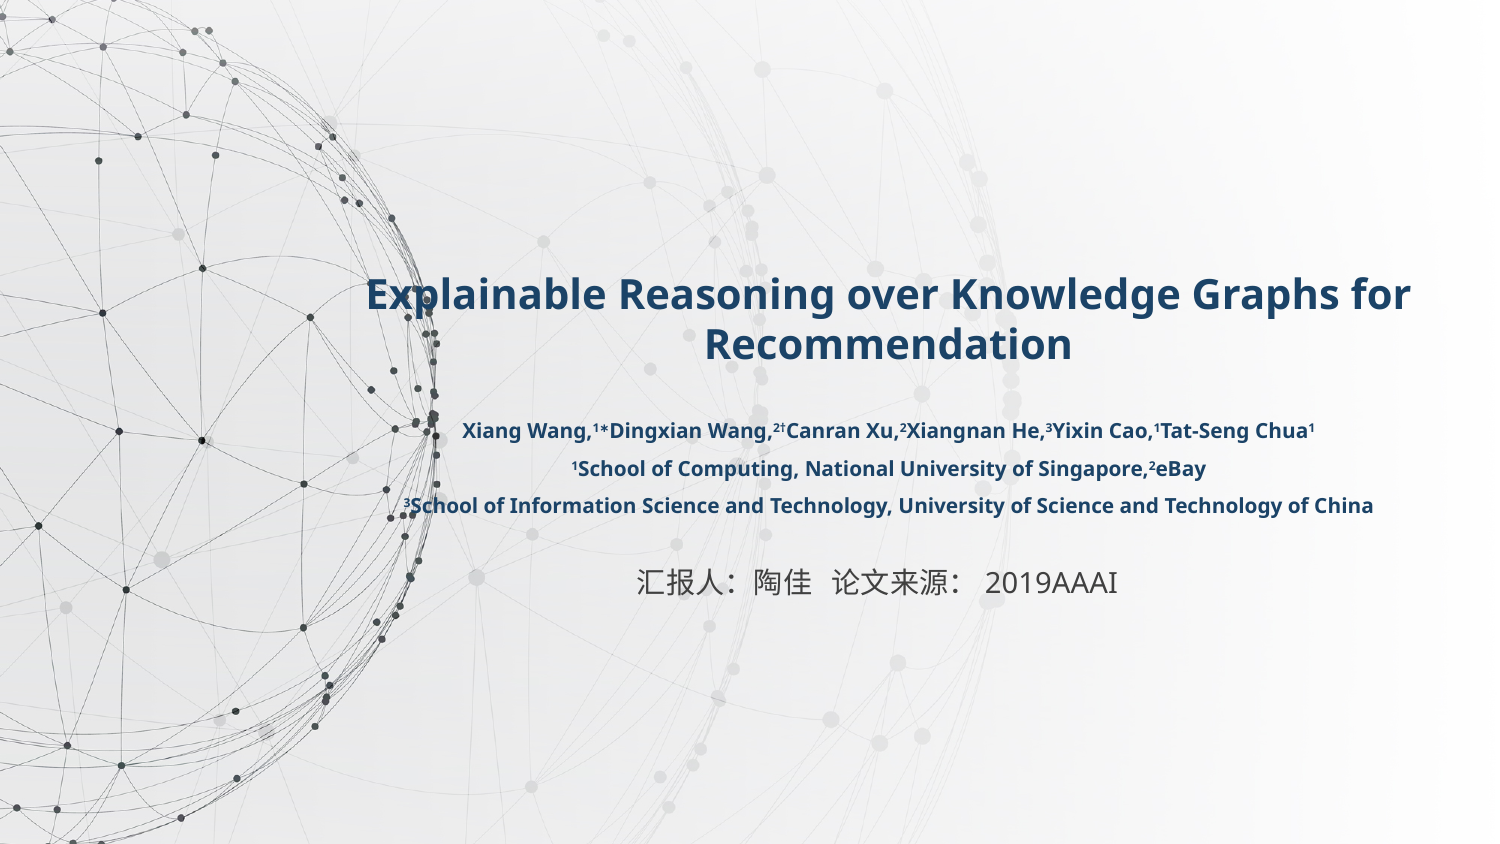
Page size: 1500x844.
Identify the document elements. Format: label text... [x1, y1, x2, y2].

picture [0, 0, 1500, 844]
text_box 汇报人：陶佳 论文来源：2019AAAI [625, 558, 1194, 605]
text_box Explainable Reasoning over Knowledge Graphs for Recommendation Xiang Wang,1∗Dingxian Wang,2†Canran Xu,2Xiangnan He,3Yixin Cao,1Tat-Seng Chua1 1School of Computing, National University of Singapore,2eBay 3School of Information Science and Technology, University of Science and Technology of China [330, 262, 1447, 524]
